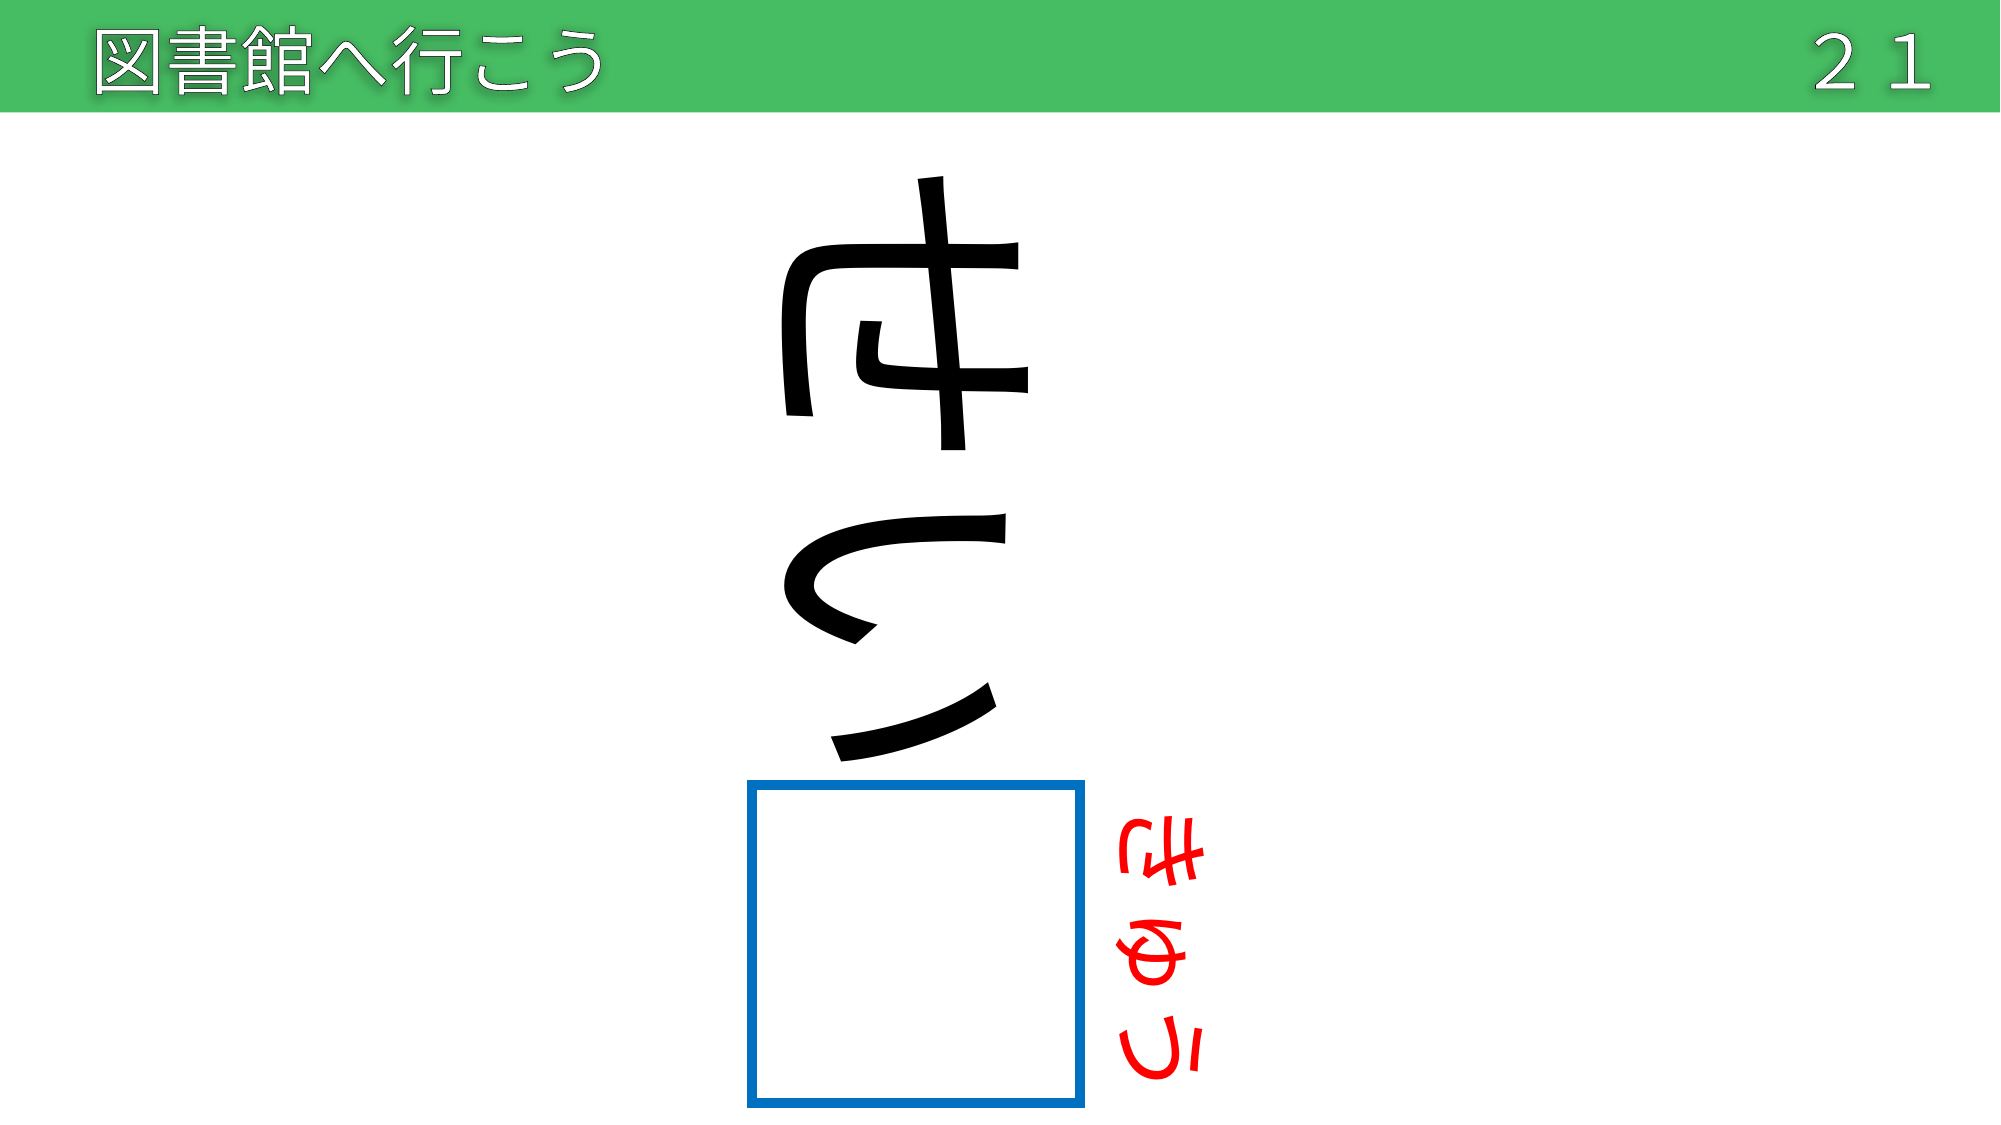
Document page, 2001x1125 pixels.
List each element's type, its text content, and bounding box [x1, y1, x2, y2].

text_box [751, 784, 1081, 1104]
text_box せい求 [698, 147, 1108, 1125]
text_box きゅう [1081, 785, 1232, 1104]
text_box [0, 0, 2000, 113]
text_box 図書館へ行こう [75, 6, 1603, 112]
text_box ２１ [1782, 6, 1963, 112]
